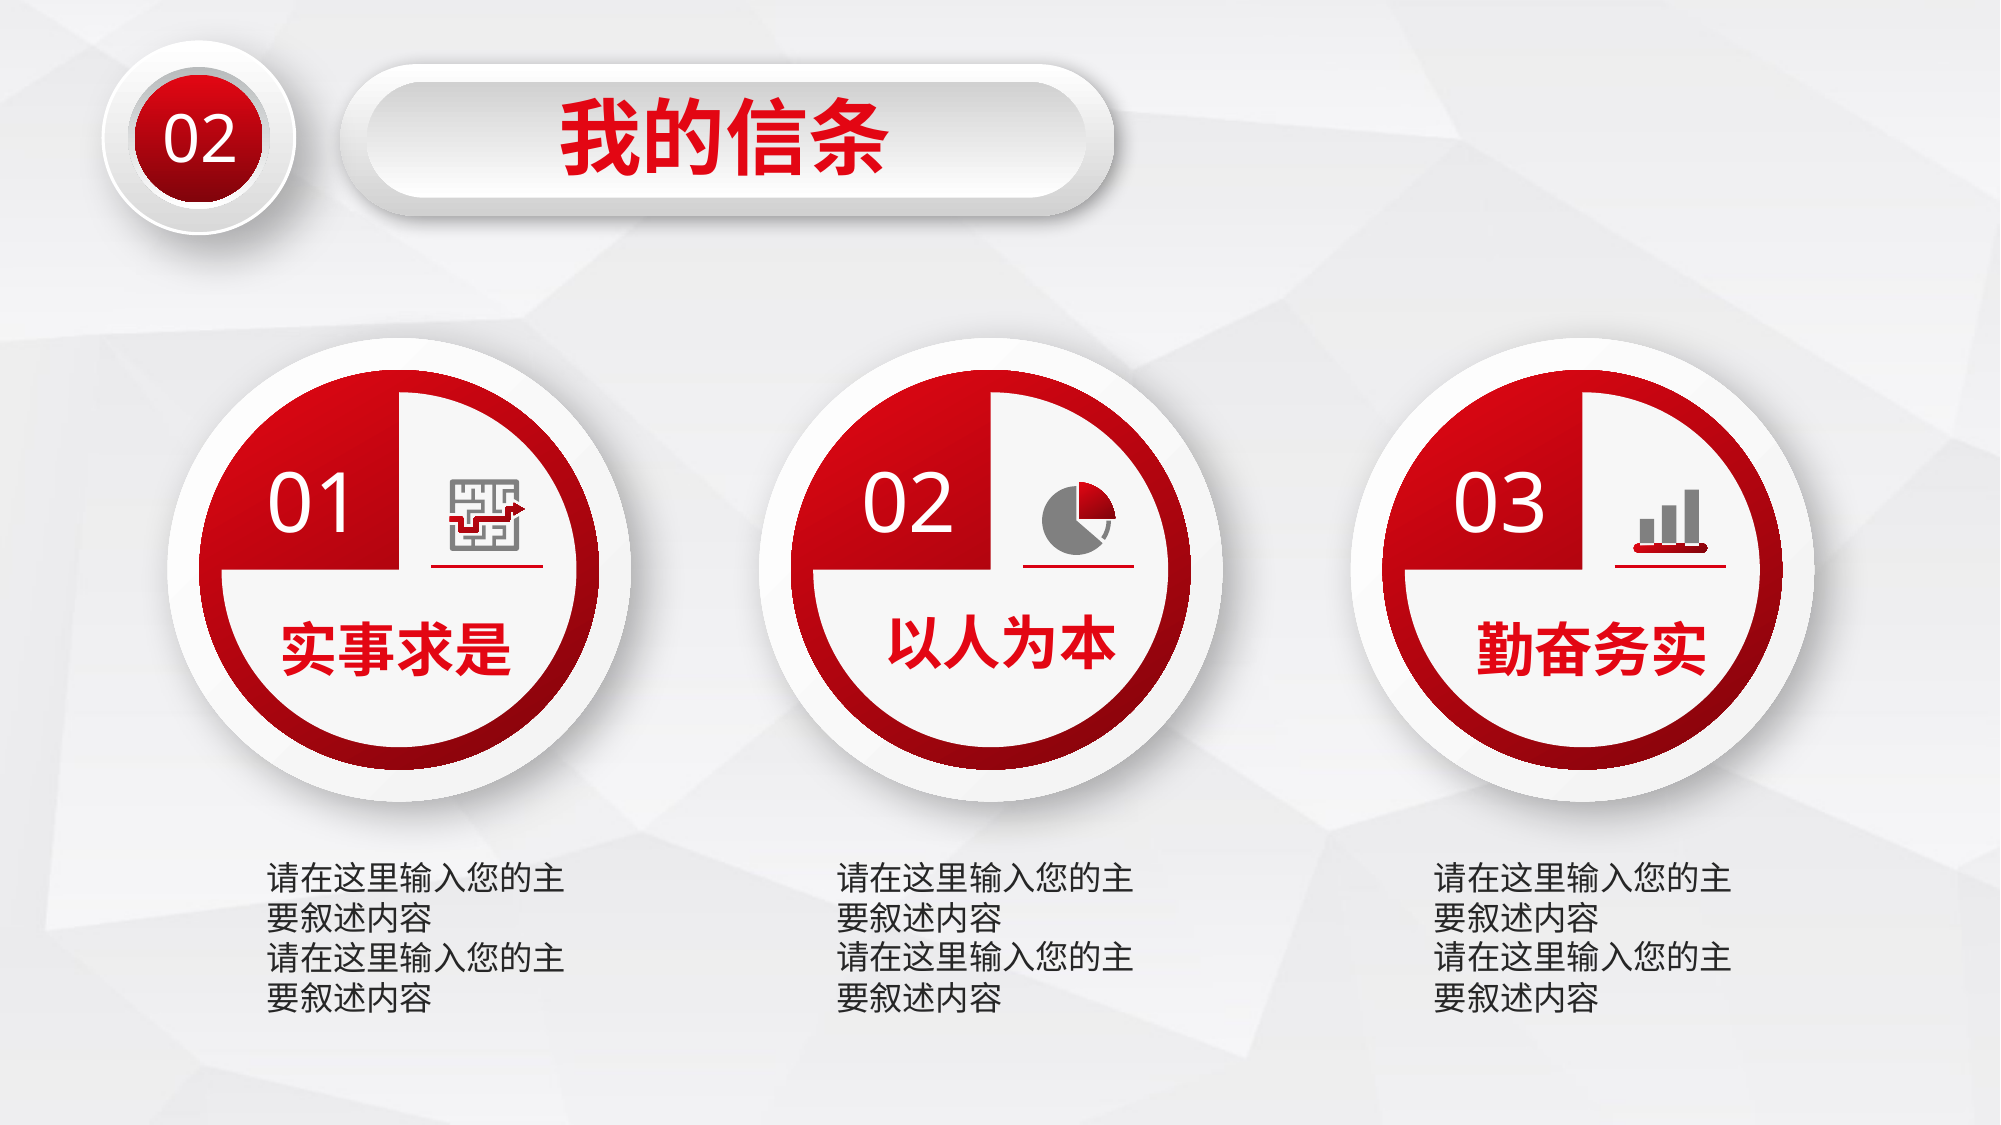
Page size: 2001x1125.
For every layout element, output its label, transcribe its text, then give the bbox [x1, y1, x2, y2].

text_box 请在这里输入您的主要叙述内容 请在这里输入您的主要叙述内容 [1419, 849, 1766, 1104]
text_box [103, 42, 295, 234]
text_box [340, 64, 1115, 216]
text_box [167, 338, 631, 802]
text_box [759, 338, 1223, 802]
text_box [1350, 338, 1815, 802]
picture [0, 0, 2000, 1125]
text_box 请在这里输入您的主要叙述内容 请在这里输入您的主要叙述内容 [821, 849, 1169, 1104]
text_box 请在这里输入您的主要叙述内容 请在这里输入您的主要叙述内容 [252, 849, 599, 1105]
